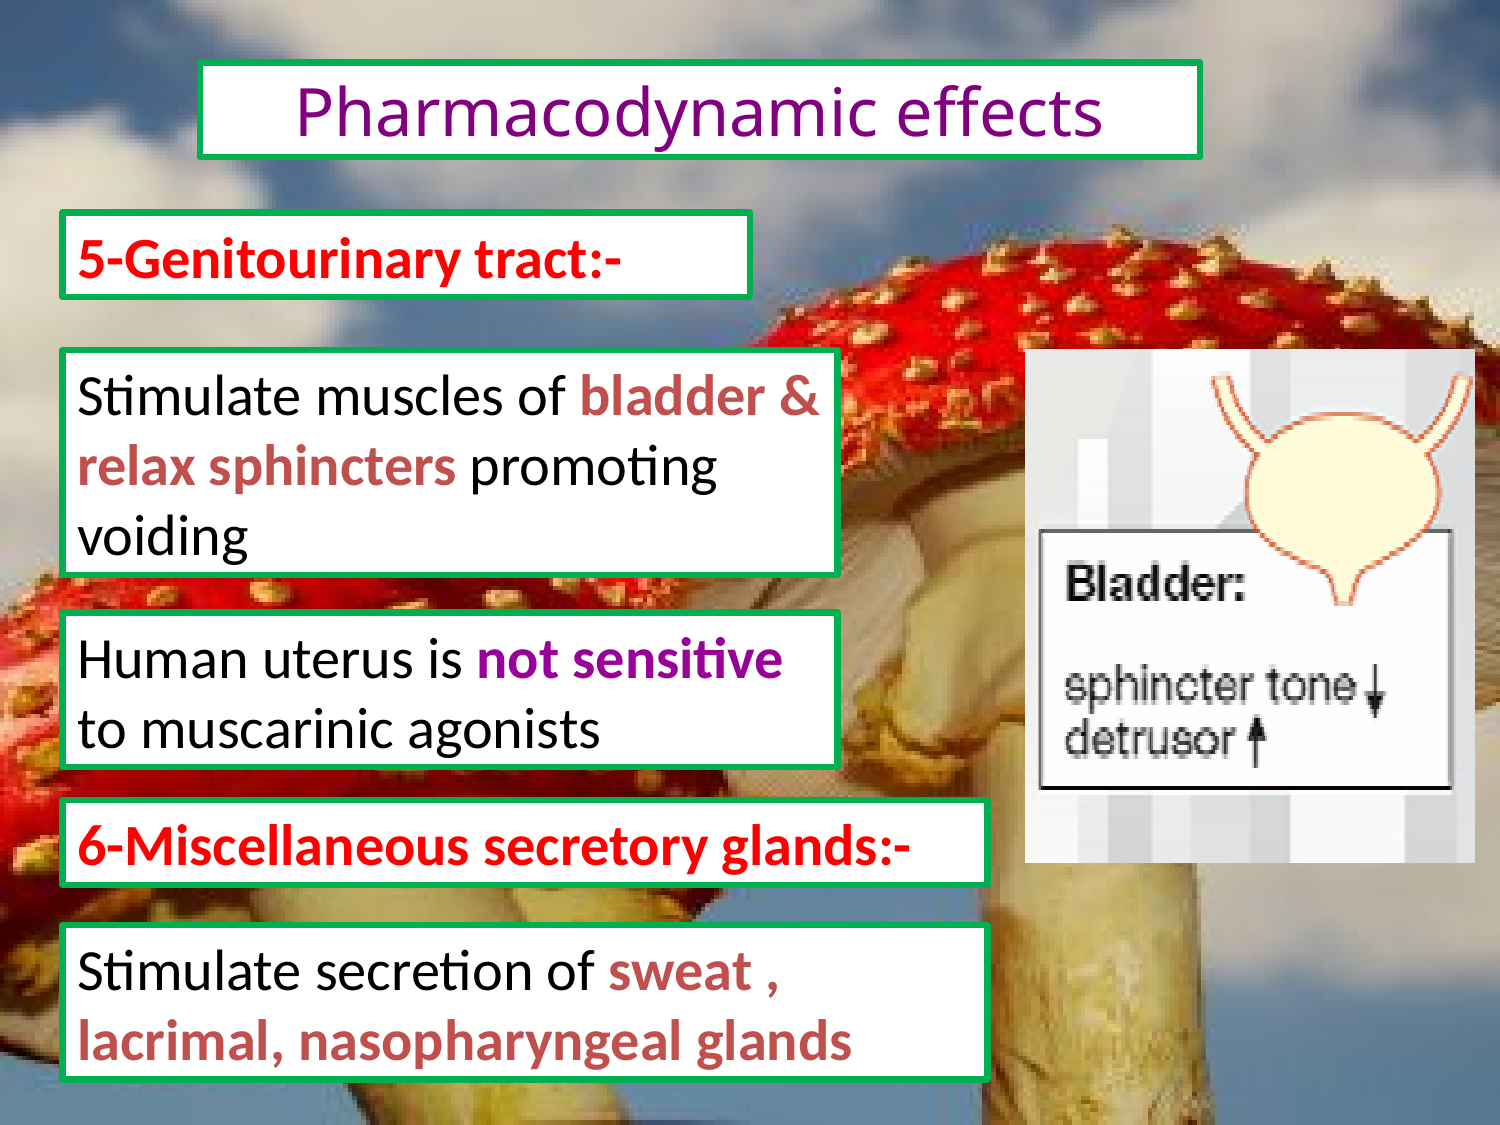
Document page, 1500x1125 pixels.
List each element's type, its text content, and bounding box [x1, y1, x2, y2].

text_box Pharmacodynamic effects [200, 62, 1200, 158]
text_box Stimulate muscles of bladder & relax sphincters promoting voiding [62, 350, 838, 575]
text_box Human uterus is not sensitive to muscarinic agonists [62, 612, 838, 768]
text_box 6-Miscellaneous secretory glands:- [62, 800, 988, 885]
text_box Stimulate secretion of sweat , lacrimal, nasopharyngeal glands [62, 924, 988, 1080]
picture [0, 0, 1500, 1125]
text_box 5-Genitourinary tract:- [62, 212, 750, 298]
